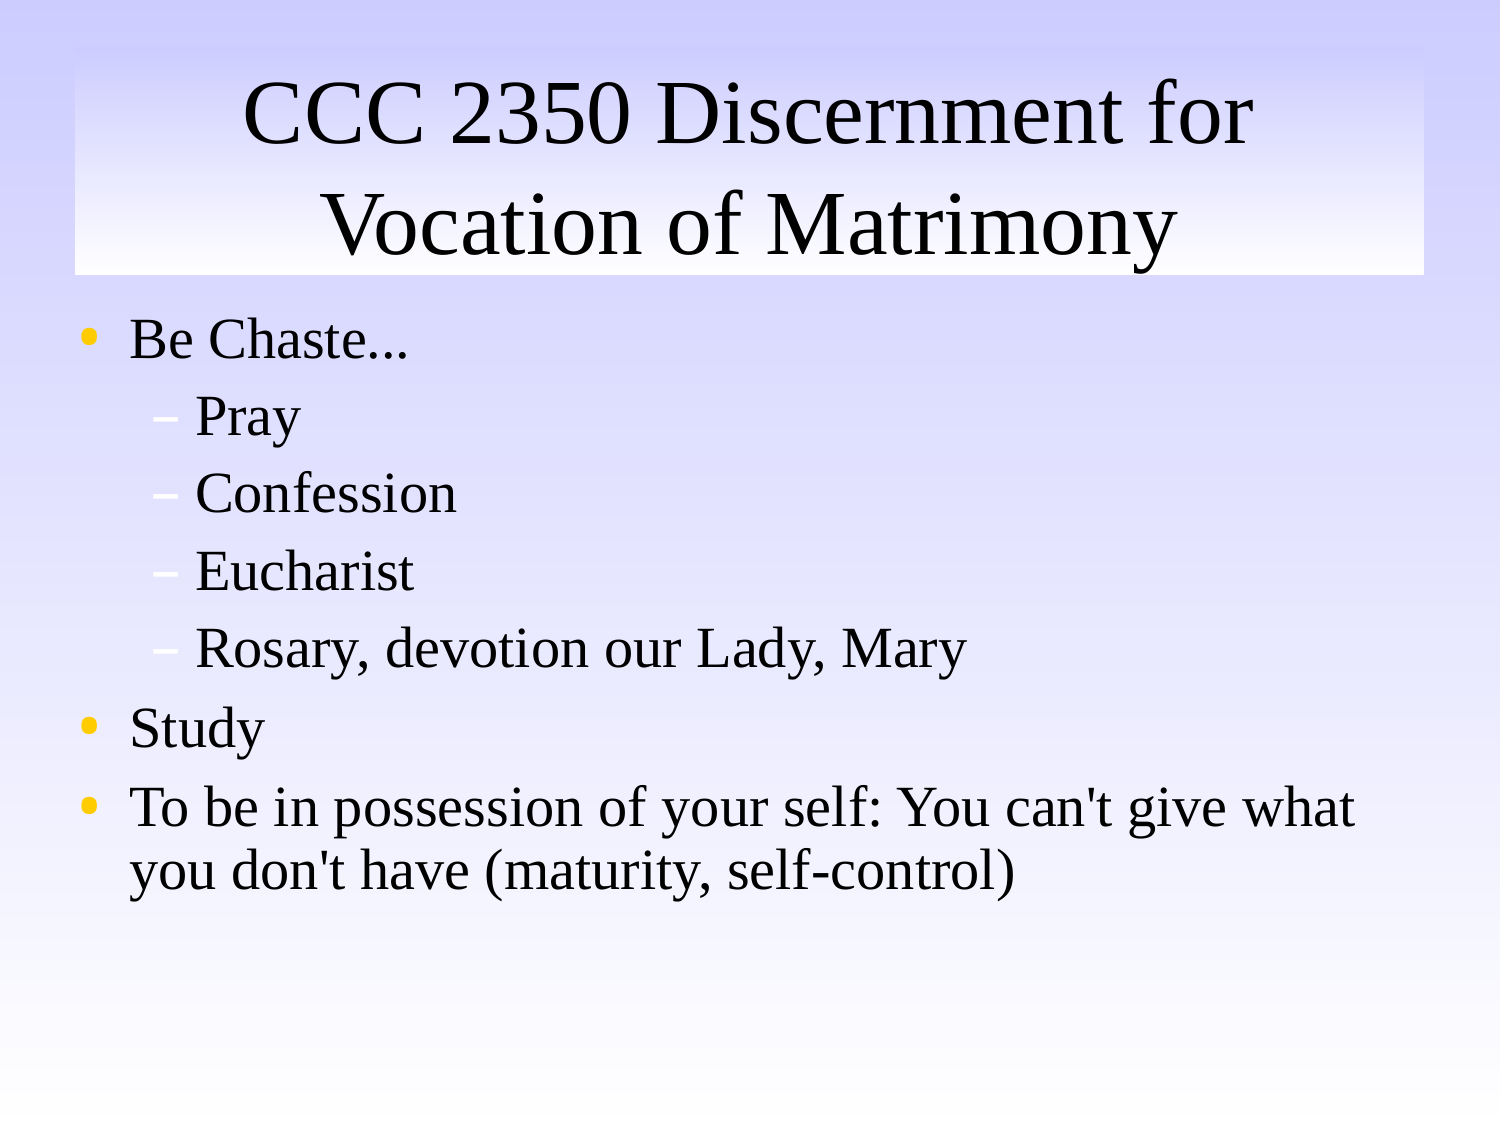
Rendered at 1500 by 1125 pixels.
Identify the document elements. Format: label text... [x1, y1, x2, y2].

title CCC 2350 Discernment for Vocation of Matrimony [75, 47, 1424, 275]
list Be Chaste... Pray Confession Eucharist Rosary, devotion our Lady, Mary Study To be in possession of your self: You can't give what you don't have (maturity, self-control) [76, 299, 1425, 1024]
